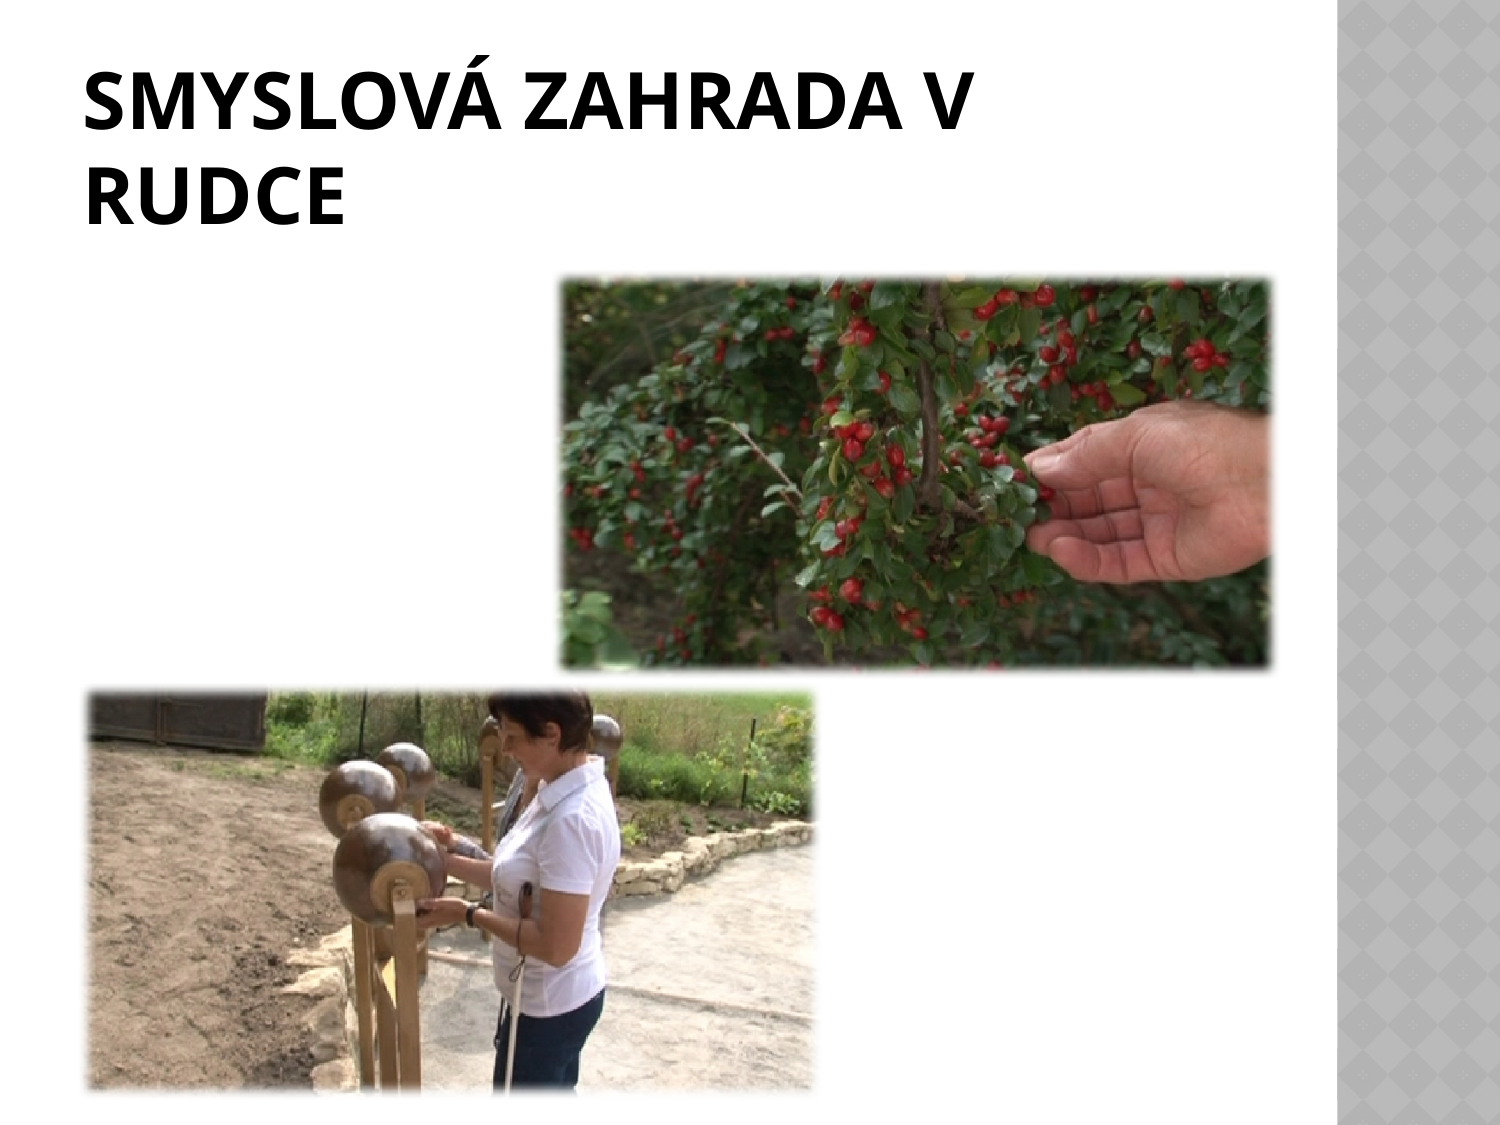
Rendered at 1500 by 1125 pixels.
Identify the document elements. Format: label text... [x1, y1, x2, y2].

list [76, 680, 823, 1101]
title Smyslová zahrada v rudce [75, 52, 1263, 240]
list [548, 266, 1282, 681]
